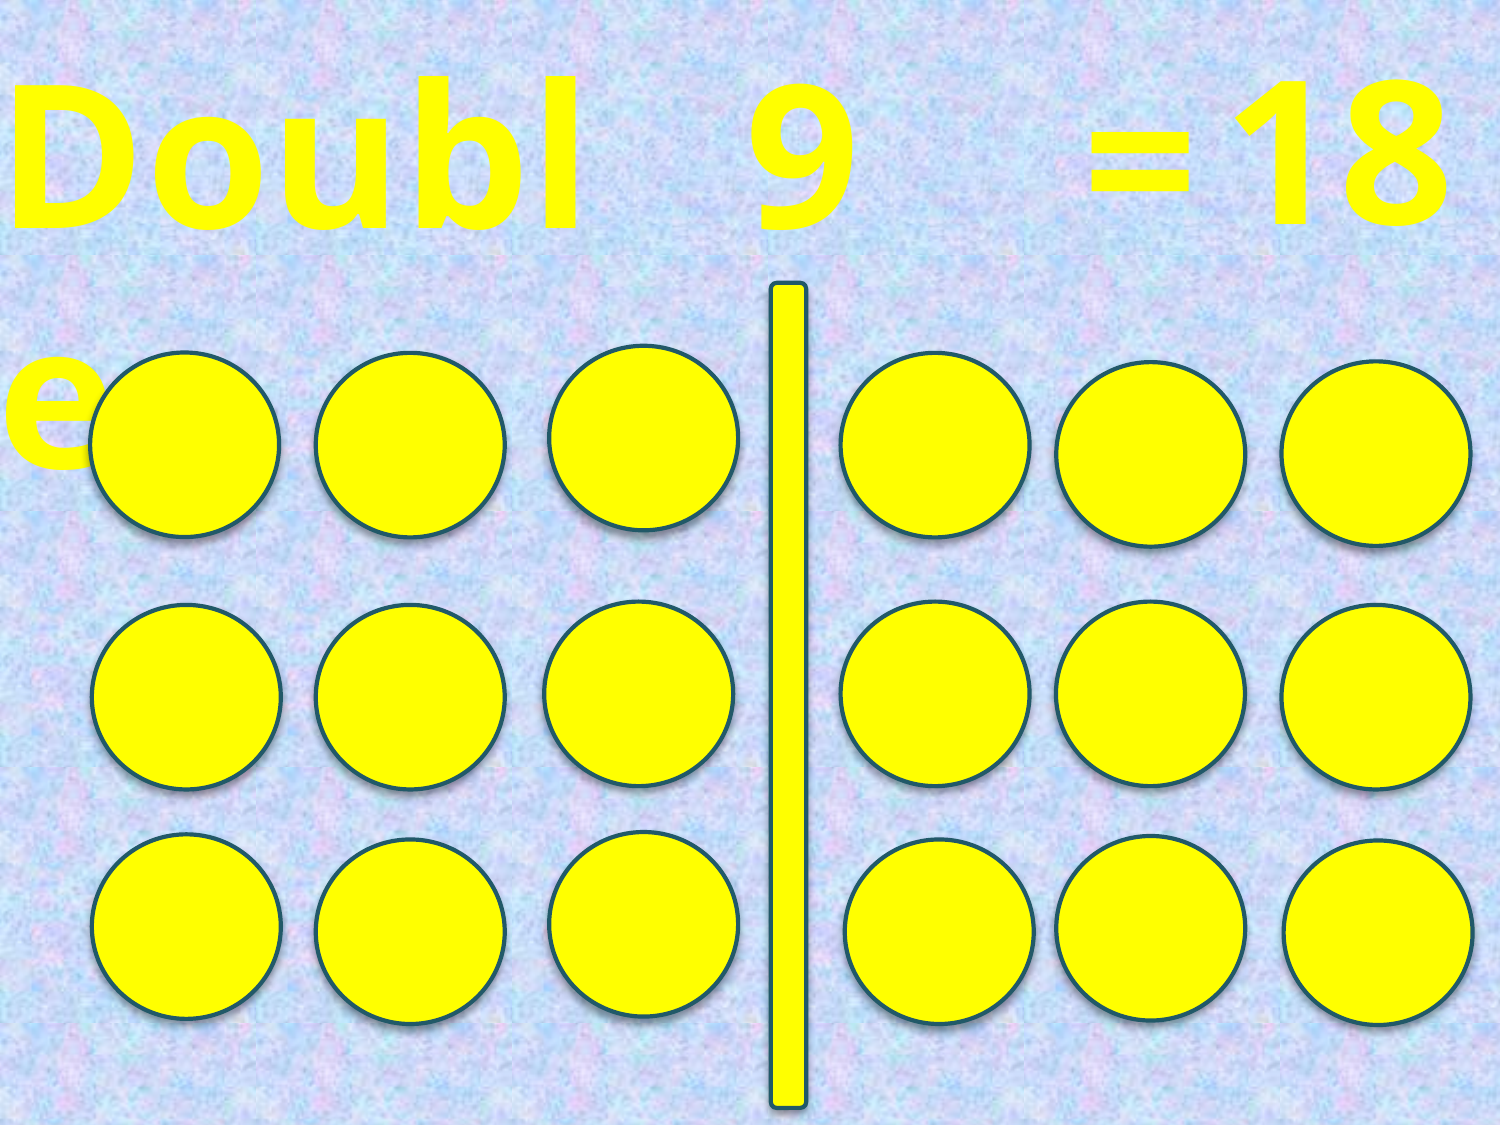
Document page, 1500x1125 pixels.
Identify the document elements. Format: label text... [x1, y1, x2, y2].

text_box [838, 350, 1032, 540]
text_box [547, 829, 741, 1019]
text_box [842, 837, 1036, 1027]
text_box [1054, 833, 1248, 1023]
text_box 9 [715, 21, 963, 277]
text_box = [1068, 25, 1233, 281]
text_box [542, 599, 736, 789]
text_box [547, 343, 741, 533]
text_box Double [0, 21, 715, 517]
text_box [89, 602, 283, 792]
text_box [1279, 602, 1473, 792]
text_box [768, 280, 809, 1111]
text_box [89, 832, 283, 1021]
text_box [313, 837, 507, 1027]
text_box [313, 602, 507, 792]
text_box [88, 350, 282, 540]
text_box [1279, 359, 1473, 549]
text_box [313, 350, 507, 540]
text_box [1054, 360, 1248, 549]
text_box [1281, 838, 1475, 1028]
picture [0, 0, 1500, 1125]
text_box [838, 599, 1032, 789]
text_box [1053, 599, 1248, 789]
text_box 18 [1208, 17, 1500, 273]
